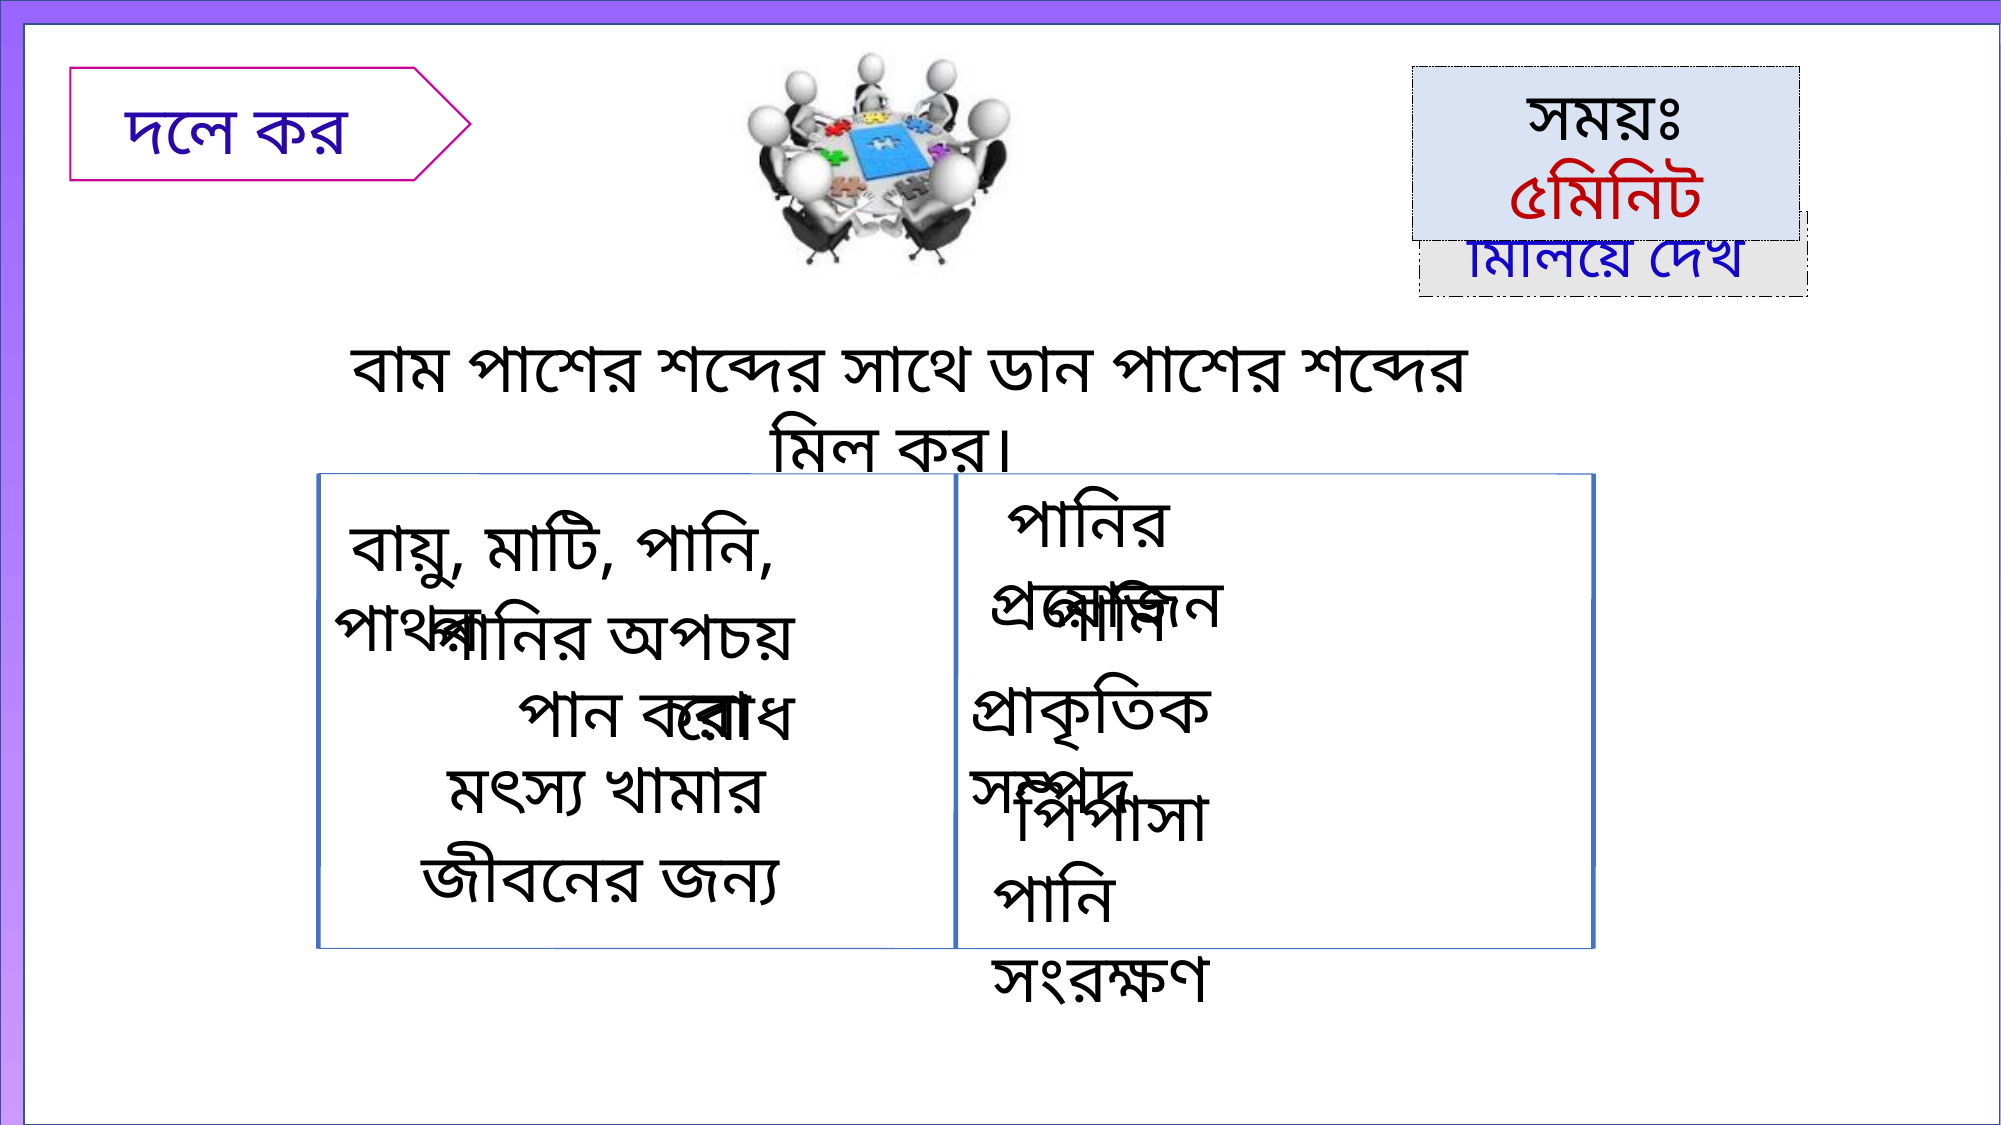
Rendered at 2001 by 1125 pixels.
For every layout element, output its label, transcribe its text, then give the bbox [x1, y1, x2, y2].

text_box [318, 473, 1594, 949]
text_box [70, 67, 471, 181]
picture [721, 39, 1029, 285]
text_box [0, 0, 2000, 1125]
text_box সময়ঃ ৫মিনিট [1412, 66, 1800, 241]
text_box মিলিয়ে দেখ [1419, 211, 1808, 297]
text_box বাম পাশের শব্দের সাথে ডান পাশের শব্দের মিল কর। [335, 318, 1485, 473]
text_box পানি সংরক্ষণ [977, 949, 1353, 1024]
